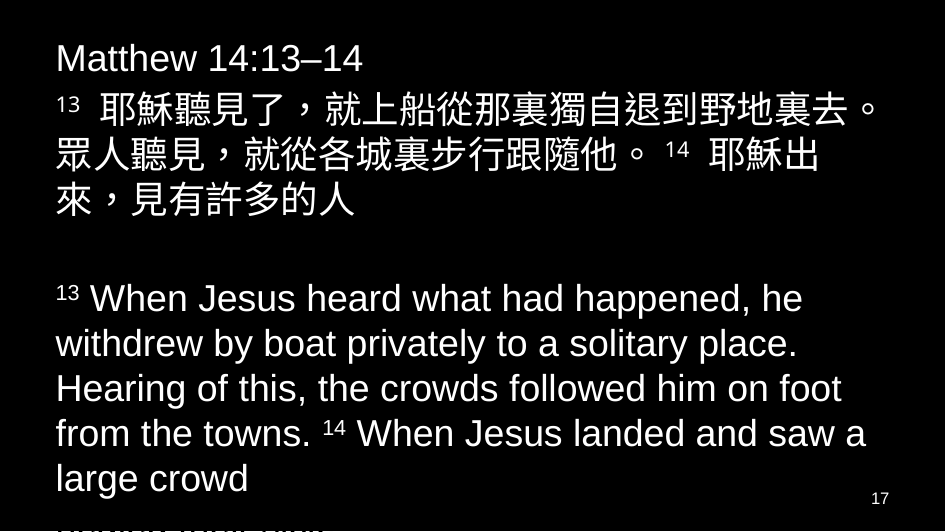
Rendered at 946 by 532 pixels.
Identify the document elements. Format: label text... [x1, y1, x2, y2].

list Matthew 14:13–14 13 耶穌聽見了，就上船從那裏獨自退到野地裏去。眾人聽見，就從各城裏步行跟隨他。14 耶穌出來，見有許多的人，就憐憫他們，治好了他們的病人。 13 When Jesus heard what had happened, he withdrew by boat privately to a solitary place. Hearing of this, the crowds followed him on foot from the towns. 14 When Jesus landed and saw a large crowd, he had compassion on them and healed their sick. [46, 29, 899, 475]
slide_number 17 [677, 483, 899, 522]
